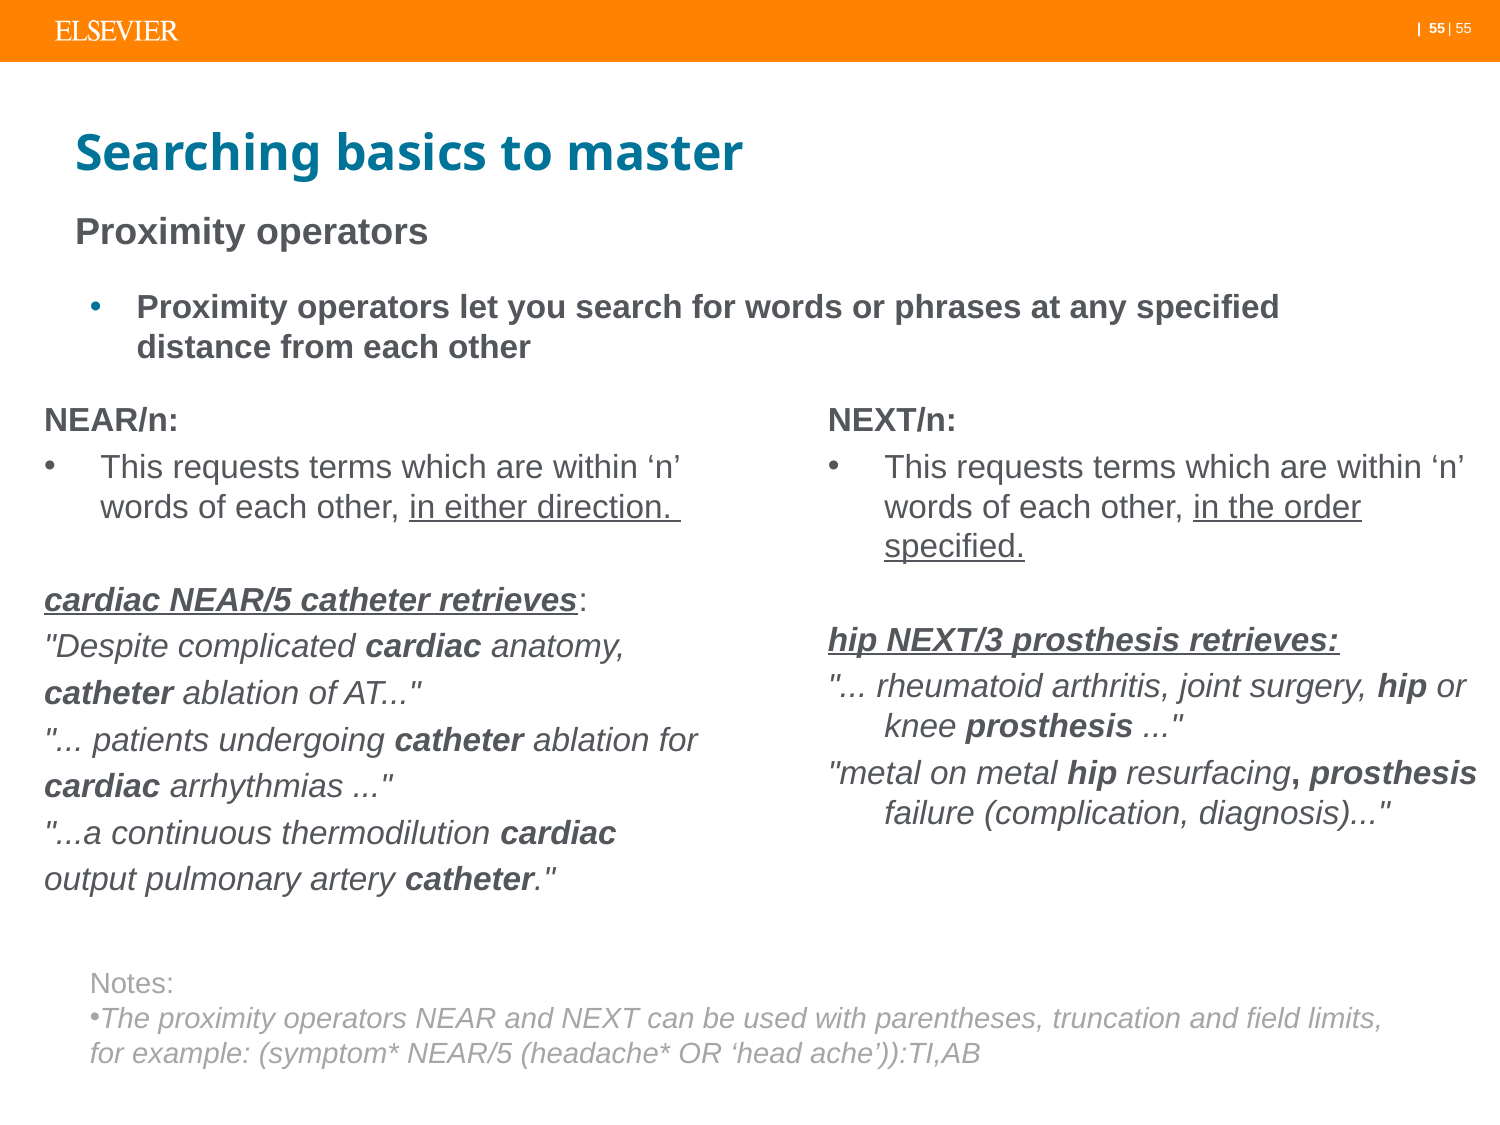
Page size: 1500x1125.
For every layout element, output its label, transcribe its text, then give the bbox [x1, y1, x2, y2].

text_box NEAR/n: This requests terms which are within ‘n’ words of each other, in either direction. cardiac NEAR/5 catheter retrieves: "Despite complicated cardiac anatomy, catheter ablation of AT..." "... patients undergoing catheter ablation for cardiac arrhythmias ..." "...a continuous thermodilution cardiac output pulmonary artery catheter." [29, 390, 753, 1125]
text_box Proximity operators let you search for words or phrases at any specified distance from each other Notes: The proximity operators NEAR and NEXT can be used with parentheses, truncation and field limits, for example: (symptom* NEAR/5 (headache* OR ‘head ache’)):TI,AB [75, 278, 1416, 1077]
text_box Proximity operators [75, 206, 1431, 252]
picture [0, 0, 1500, 62]
title Searching basics to master [75, 115, 1427, 185]
text_box NEXT/n: This requests terms which are within ‘n’ words of each other, in the order specified. hip NEXT/3 prosthesis retrieves: "... rheumatoid arthritis, joint surgery, hip or knee prosthesis ..." "metal on metal hip resurfacing, prosthesis failure (complication, diagnosis)..." [813, 390, 1500, 1125]
